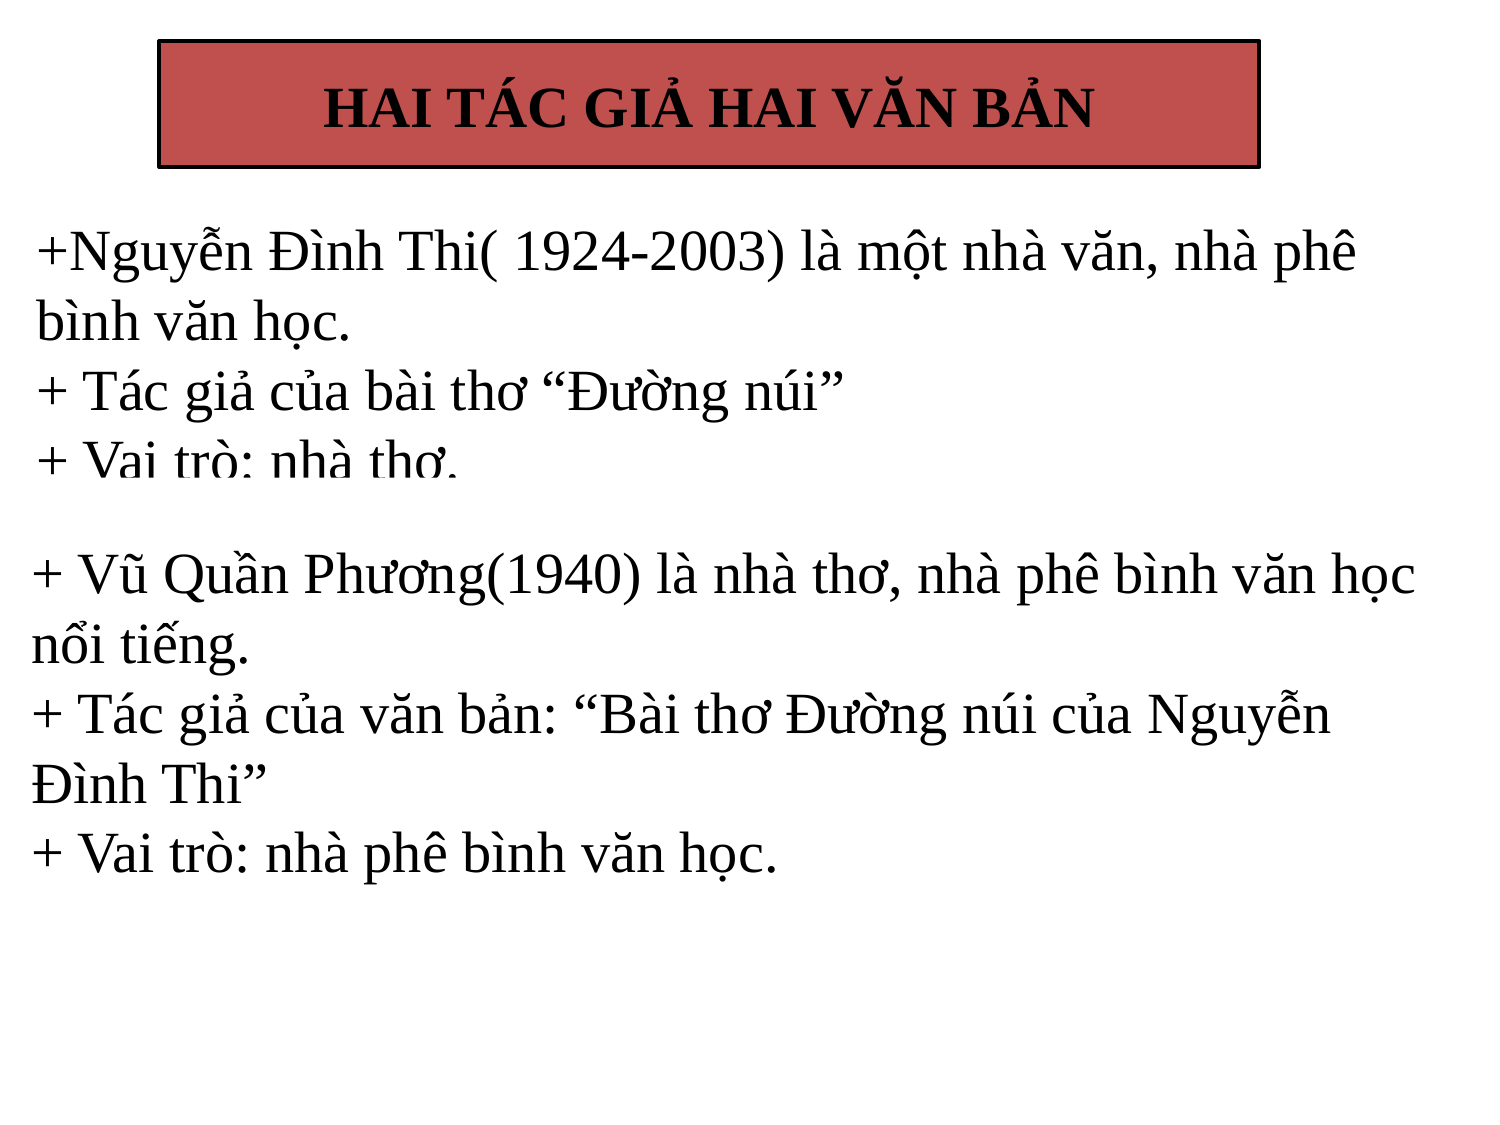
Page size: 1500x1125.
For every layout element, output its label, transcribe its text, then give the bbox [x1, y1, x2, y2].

text_box + Vũ Quần Phương(1940) là nhà thơ, nhà phê bình văn học nổi tiếng. + Tác giả của văn bản: “Bài thơ Đường núi của Nguyễn Đình Thi” + Vai trò: nhà phê bình văn học. [0, 477, 1473, 942]
text_box +Nguyễn Đình Thi( 1924-2003) là một nhà văn, nhà phê bình văn học. + Tác giả của bài thơ “Đường núi” + Vai trò: nhà thơ. [2, 170, 1473, 511]
text_box HAI TÁC GIẢ HAI VĂN BẢN [157, 39, 1261, 169]
